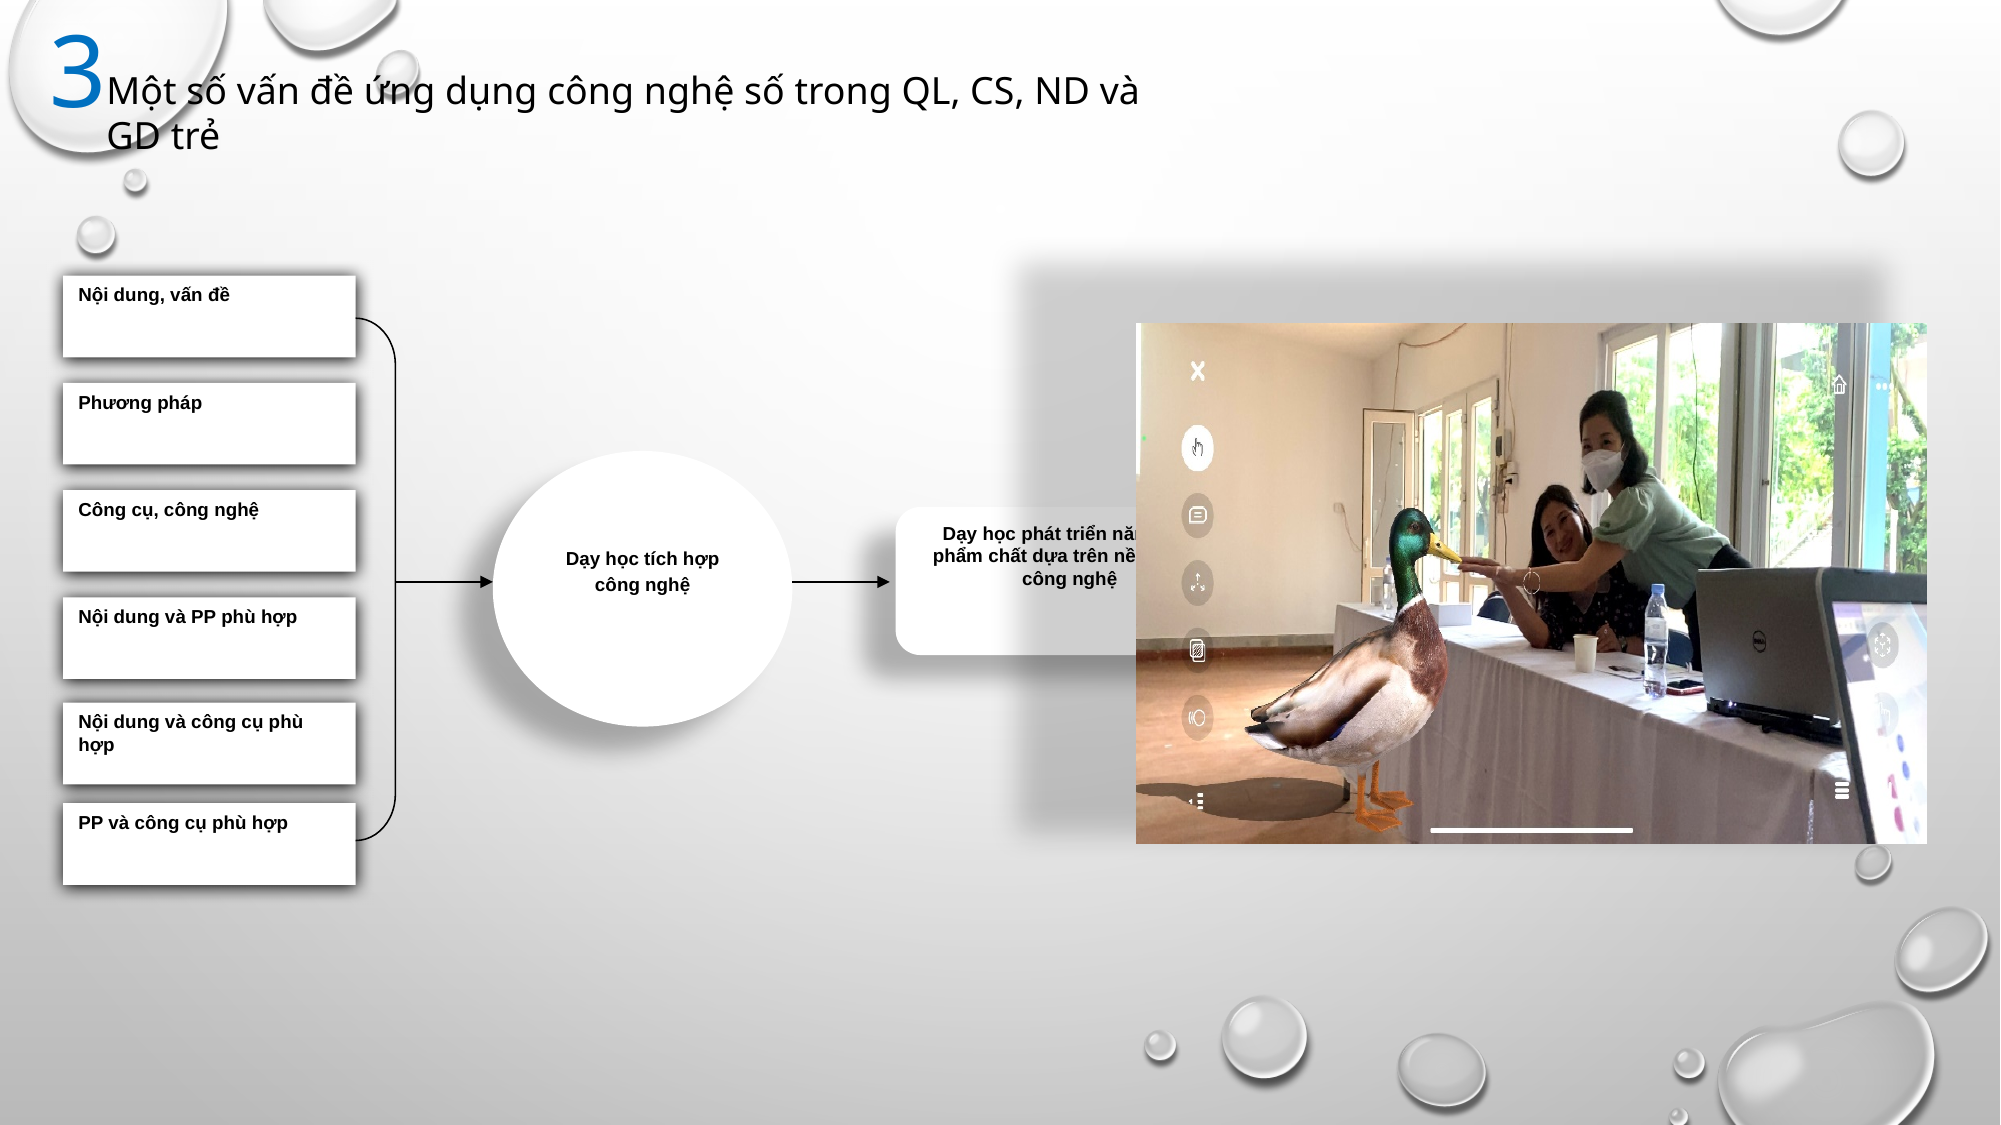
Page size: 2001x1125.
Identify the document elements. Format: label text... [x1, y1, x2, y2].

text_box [63, 275, 1236, 886]
text_box Một số vấn đề ứng dụng công nghệ số trong QL, CS, ND và GD trẻ [91, 59, 1162, 165]
text_box 3 [34, 0, 199, 135]
picture [0, 0, 2000, 1125]
